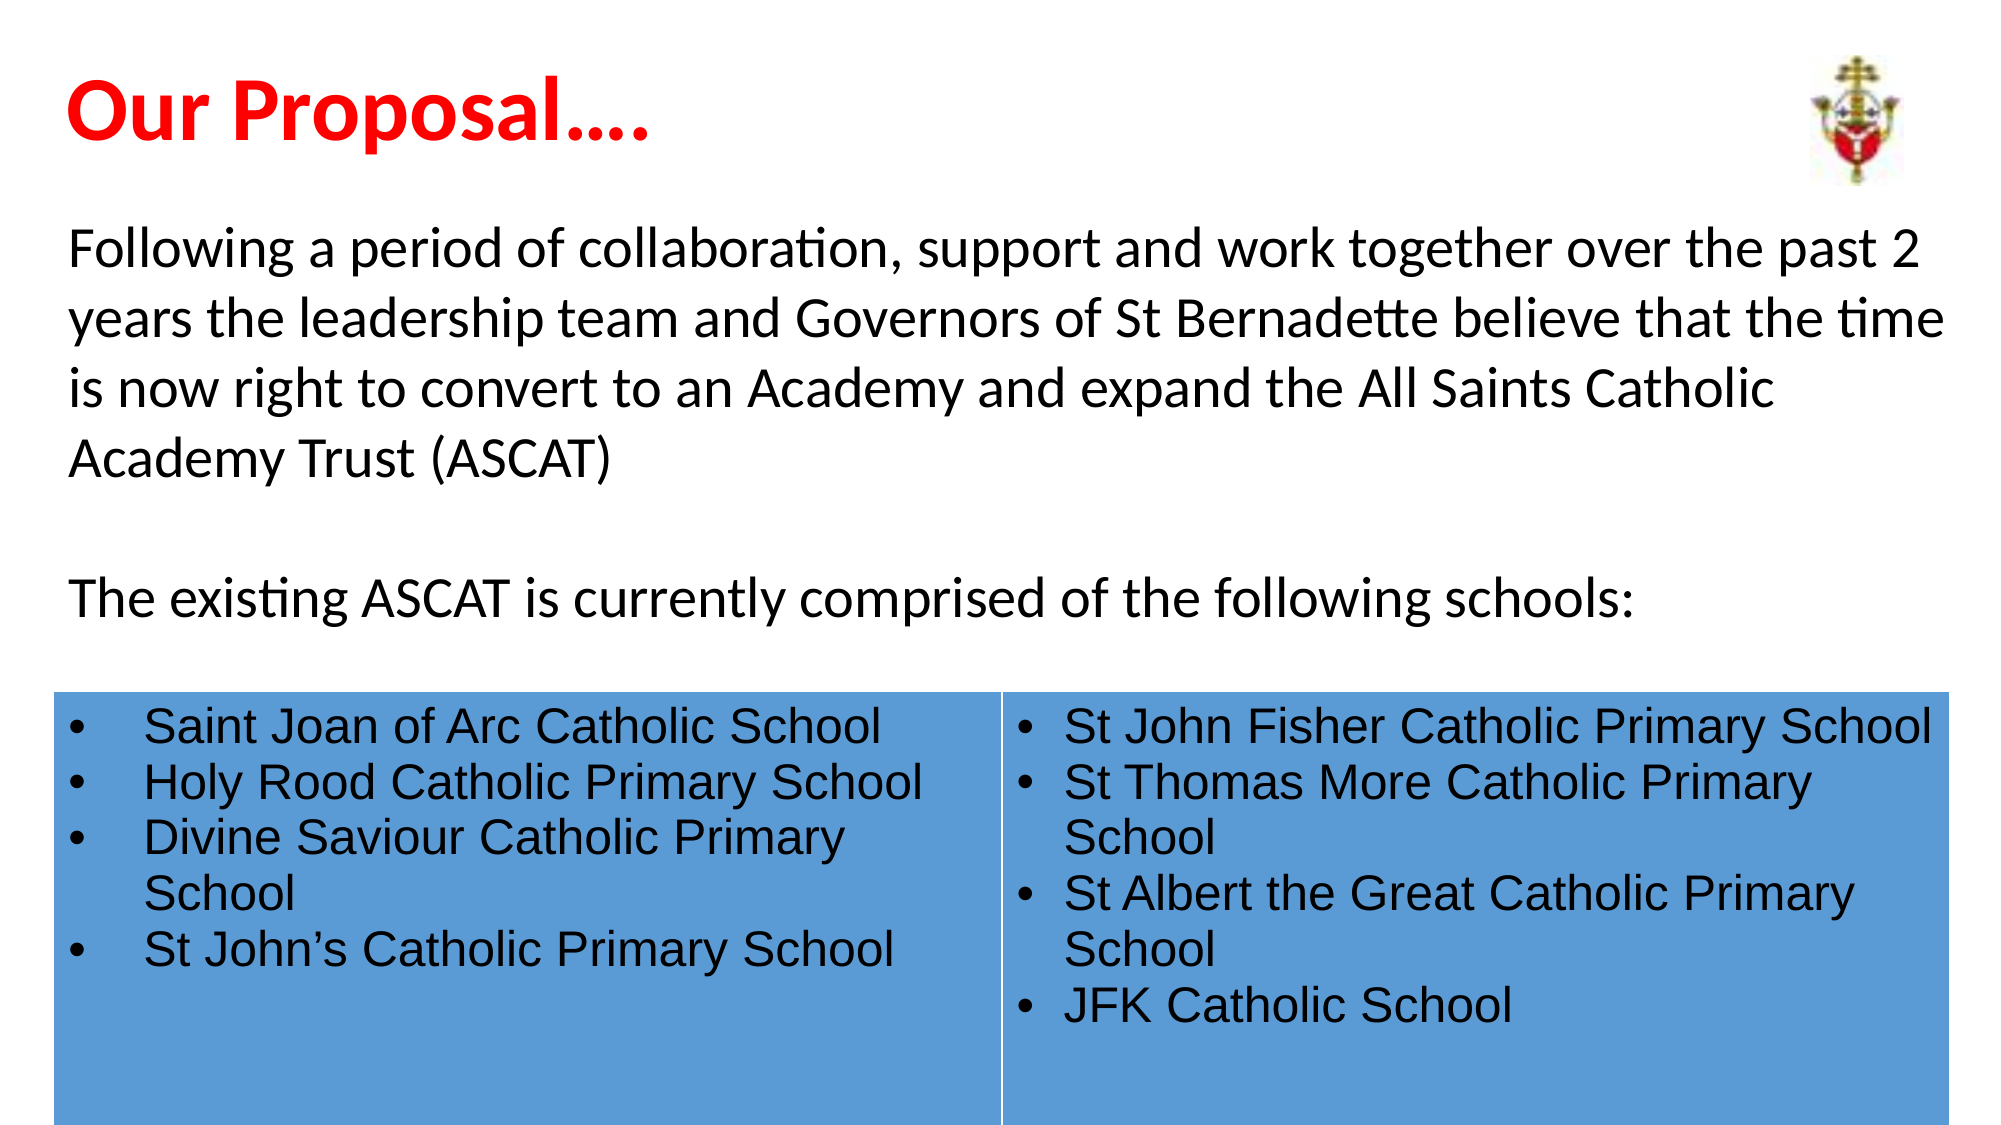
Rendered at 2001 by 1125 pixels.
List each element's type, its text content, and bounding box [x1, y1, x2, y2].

text_box Following a period of collaboration, support and work together over the past 2 years the leadership team and Governors of St Bernadette believe that the time is now right to convert to an Academy and expand the All Saints Catholic Academy Trust (ASCAT) The existing ASCAT is currently comprised of the following schools: [53, 201, 1987, 1125]
table_header Saint Joan of Arc Catholic School Holy Rood Catholic Primary School Divine Saviour Catholic Primary School St John’s Catholic Primary School [54, 692, 1001, 1125]
table_header St John Fisher Catholic Primary School St Thomas More Catholic Primary School St Albert the Great Catholic Primary School JFK Catholic School [1003, 692, 1949, 1125]
picture [1810, 55, 1904, 186]
text_box Our Proposal…. [51, 41, 1020, 167]
